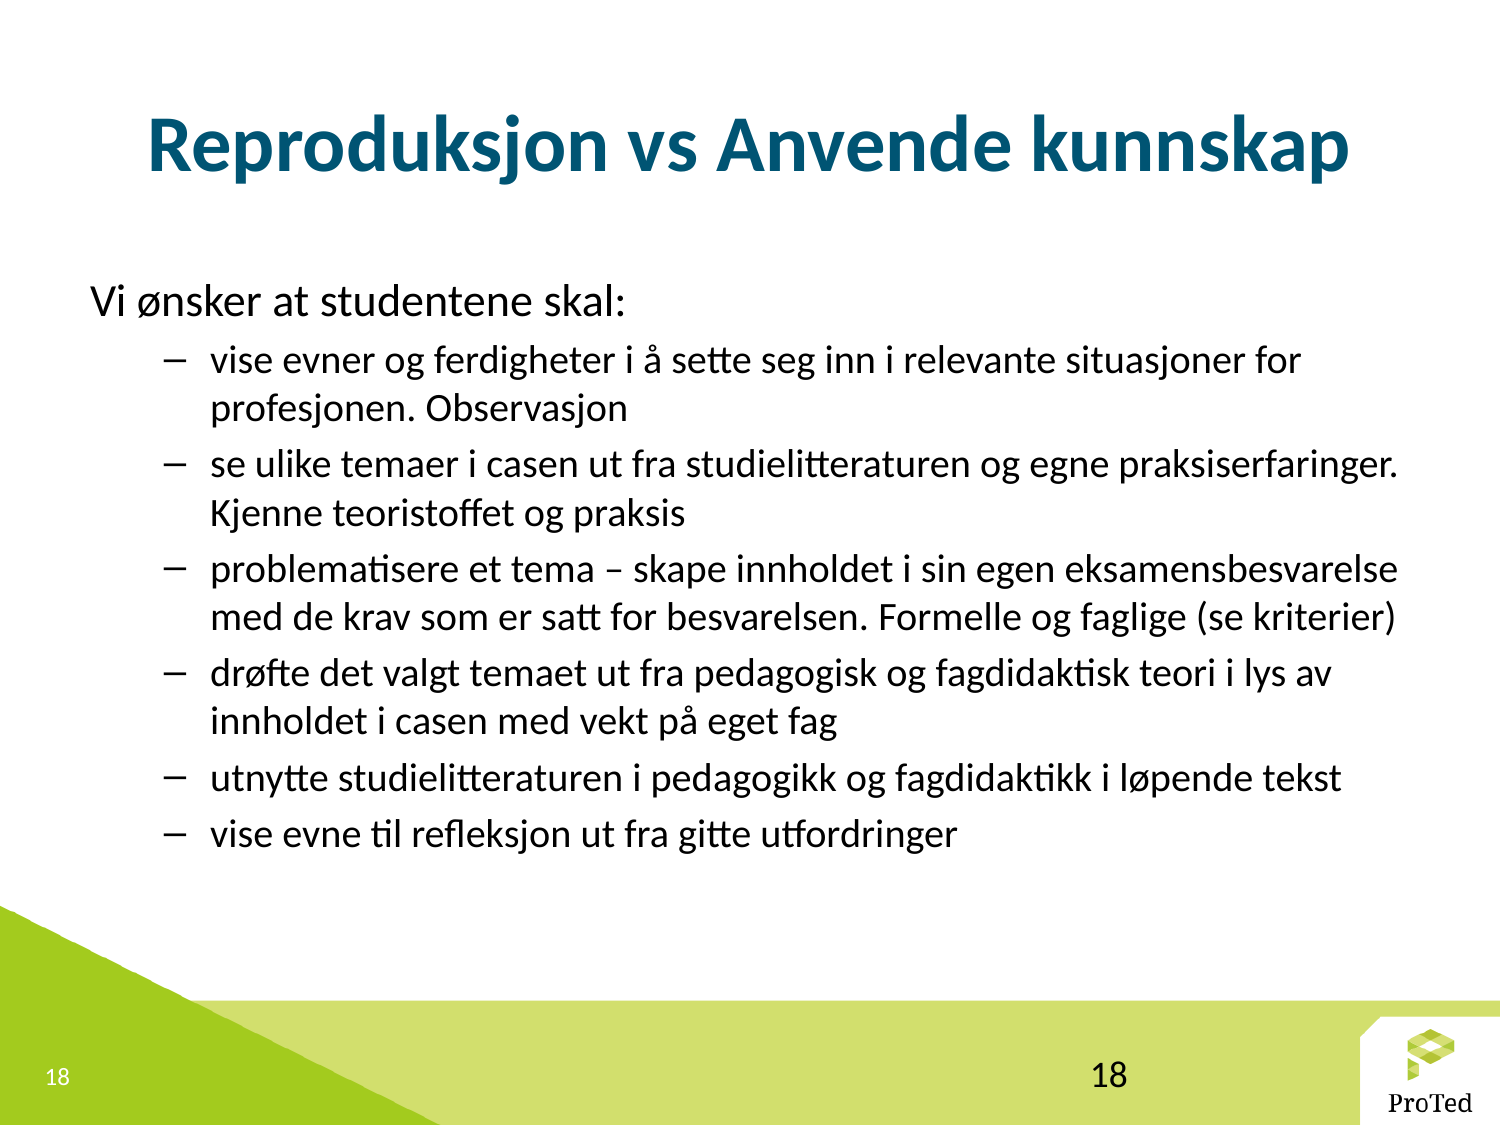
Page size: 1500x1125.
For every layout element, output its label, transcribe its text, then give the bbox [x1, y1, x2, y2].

picture [0, 0, 1500, 1125]
slide_number 18 [1074, 1042, 1425, 1103]
list Vi ønsker at studentene skal: vise evner og ferdigheter i å sette seg inn i relevante situasjoner for profesjonen. Observasjon se ulike temaer i casen ut fra studielitteraturen og egne praksiserfaringer. Kjenne teoristoffet og praksis problematisere et tema – skape innholdet i sin egen eksamensbesvarelse med de krav som er satt for besvarelsen. Formelle og faglige (se kriterier) drøfte det valgt temaet ut fra pedagogisk og fagdidaktisk teori i lys av innholdet i casen med vekt på eget fag utnytte studielitteraturen i pedagogikk og fagdidaktikk i løpende tekst vise evne til refleksjon ut fra gitte utfordringer [75, 262, 1425, 913]
title Reproduksjon vs Anvende kunnskap [75, 45, 1425, 233]
